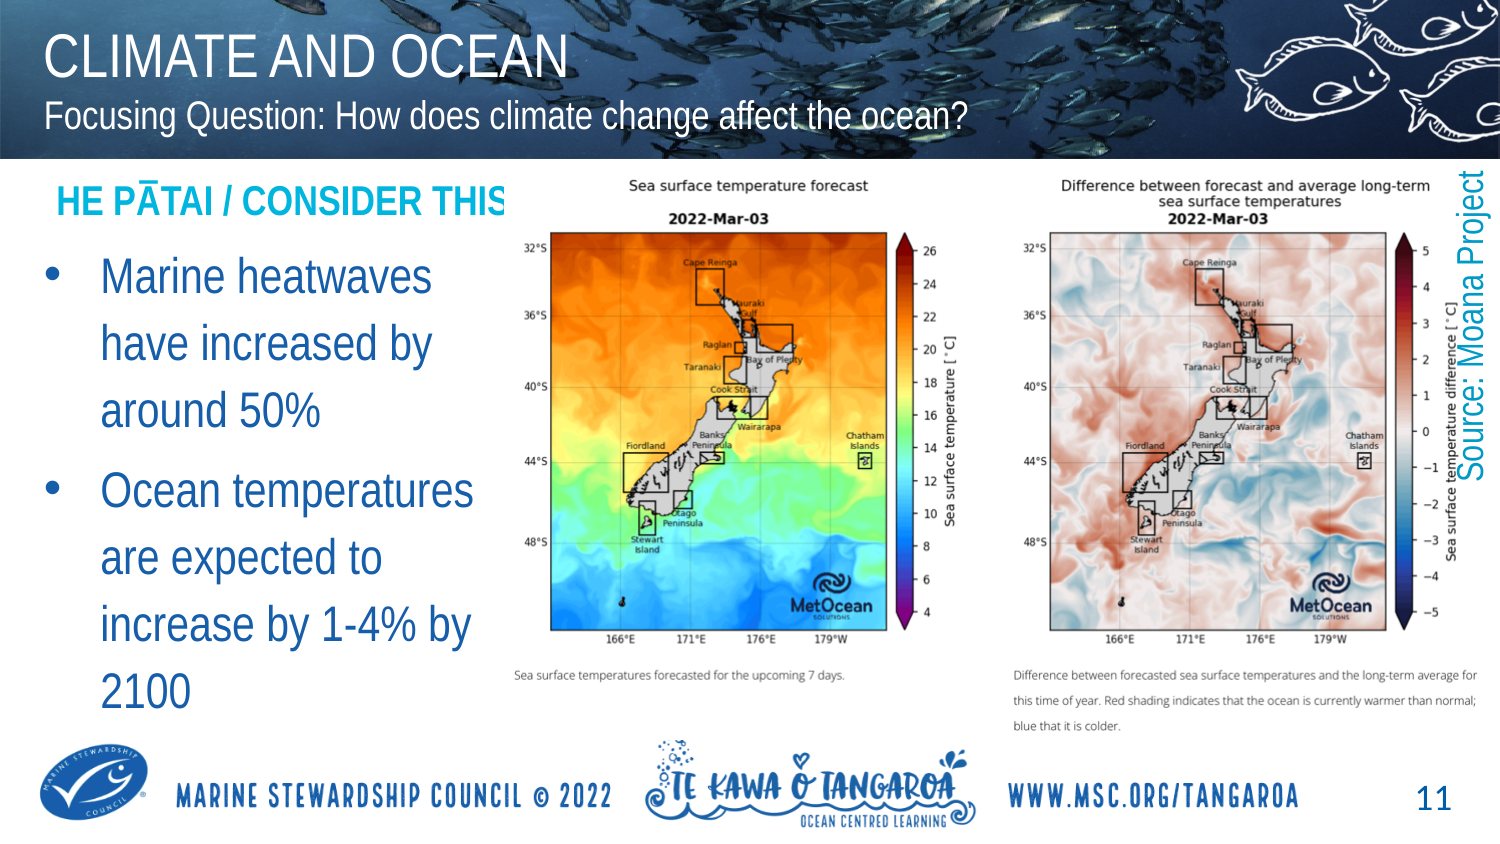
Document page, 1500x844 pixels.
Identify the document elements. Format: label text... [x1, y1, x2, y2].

picture [0, 0, 1500, 844]
text_box CLIMATE AND OCEAN Focusing Question: How does climate change affect the ocean? [28, 8, 1215, 146]
text_box HE PĀTAI / CONSIDER THIS Marine heatwaves have increased by around 50% Ocean temperatures are expected to increase by 1-4% by 2100 [29, 160, 502, 681]
text_box Source: Moana Project [1490, 190, 1498, 498]
